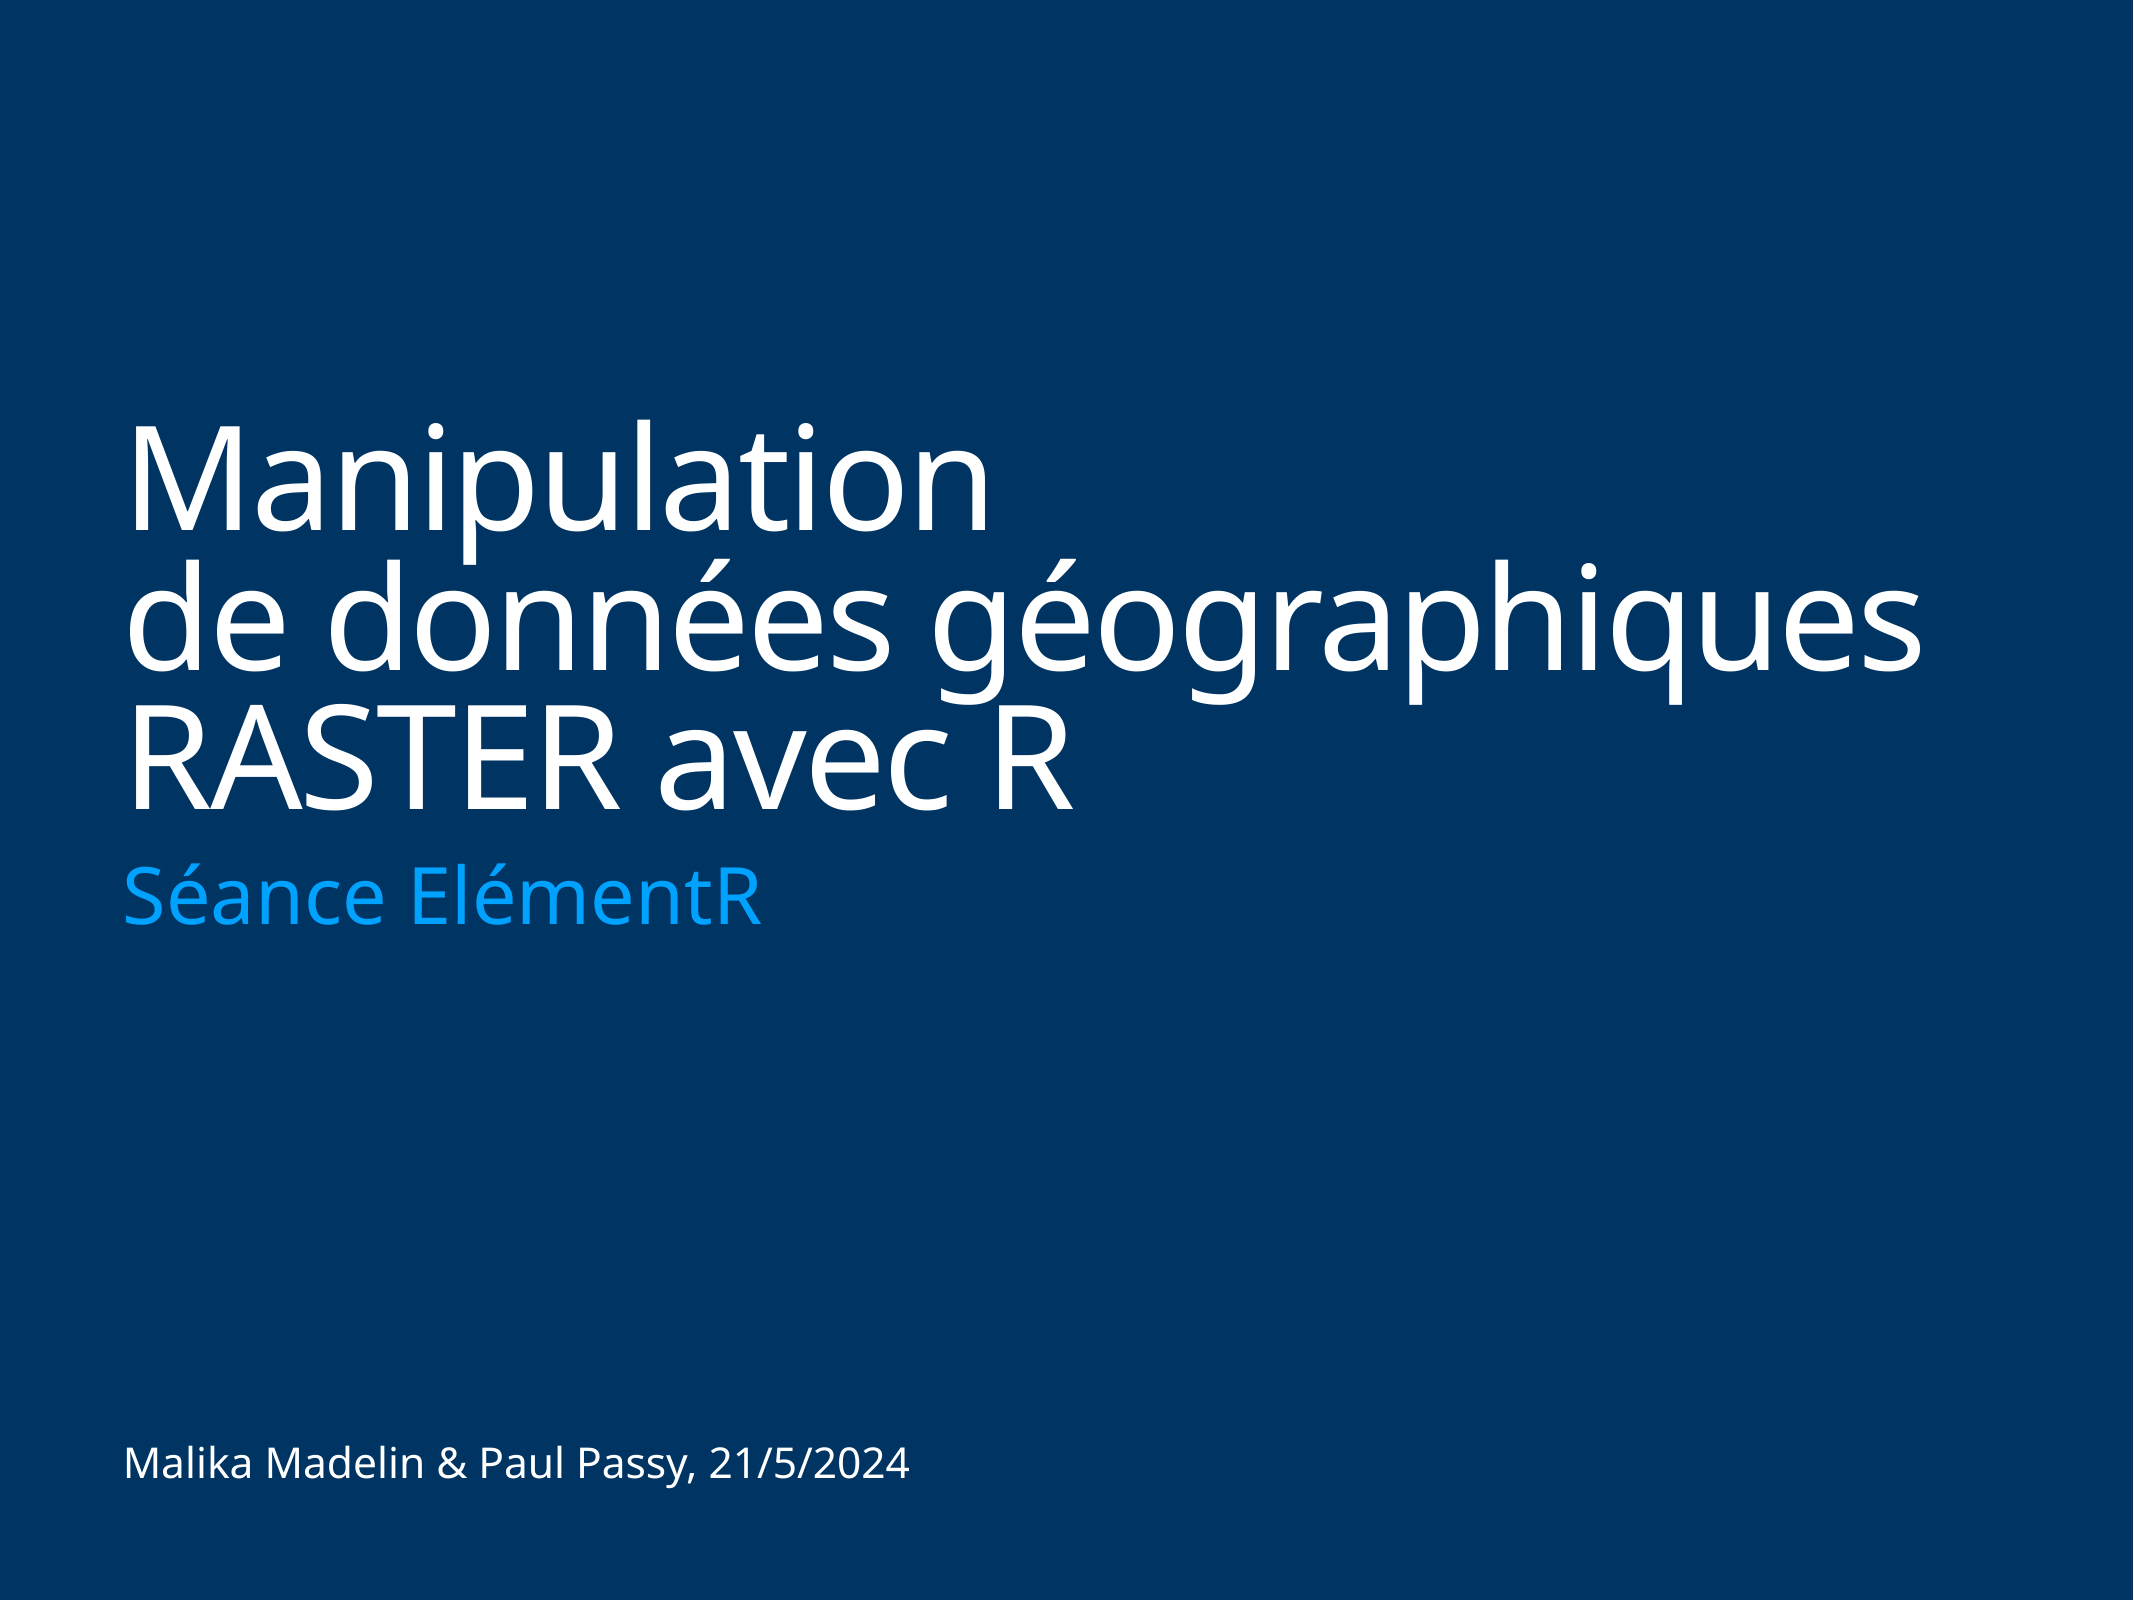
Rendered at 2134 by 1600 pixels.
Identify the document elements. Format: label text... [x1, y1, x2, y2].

list Malika Madelin & Paul Passy, 21/5/2024 [114, 1419, 2020, 1497]
title Manipulation de données géographiques RASTER avec R [114, 303, 2020, 836]
subtitle Séance ElémentR [114, 836, 2020, 1077]
